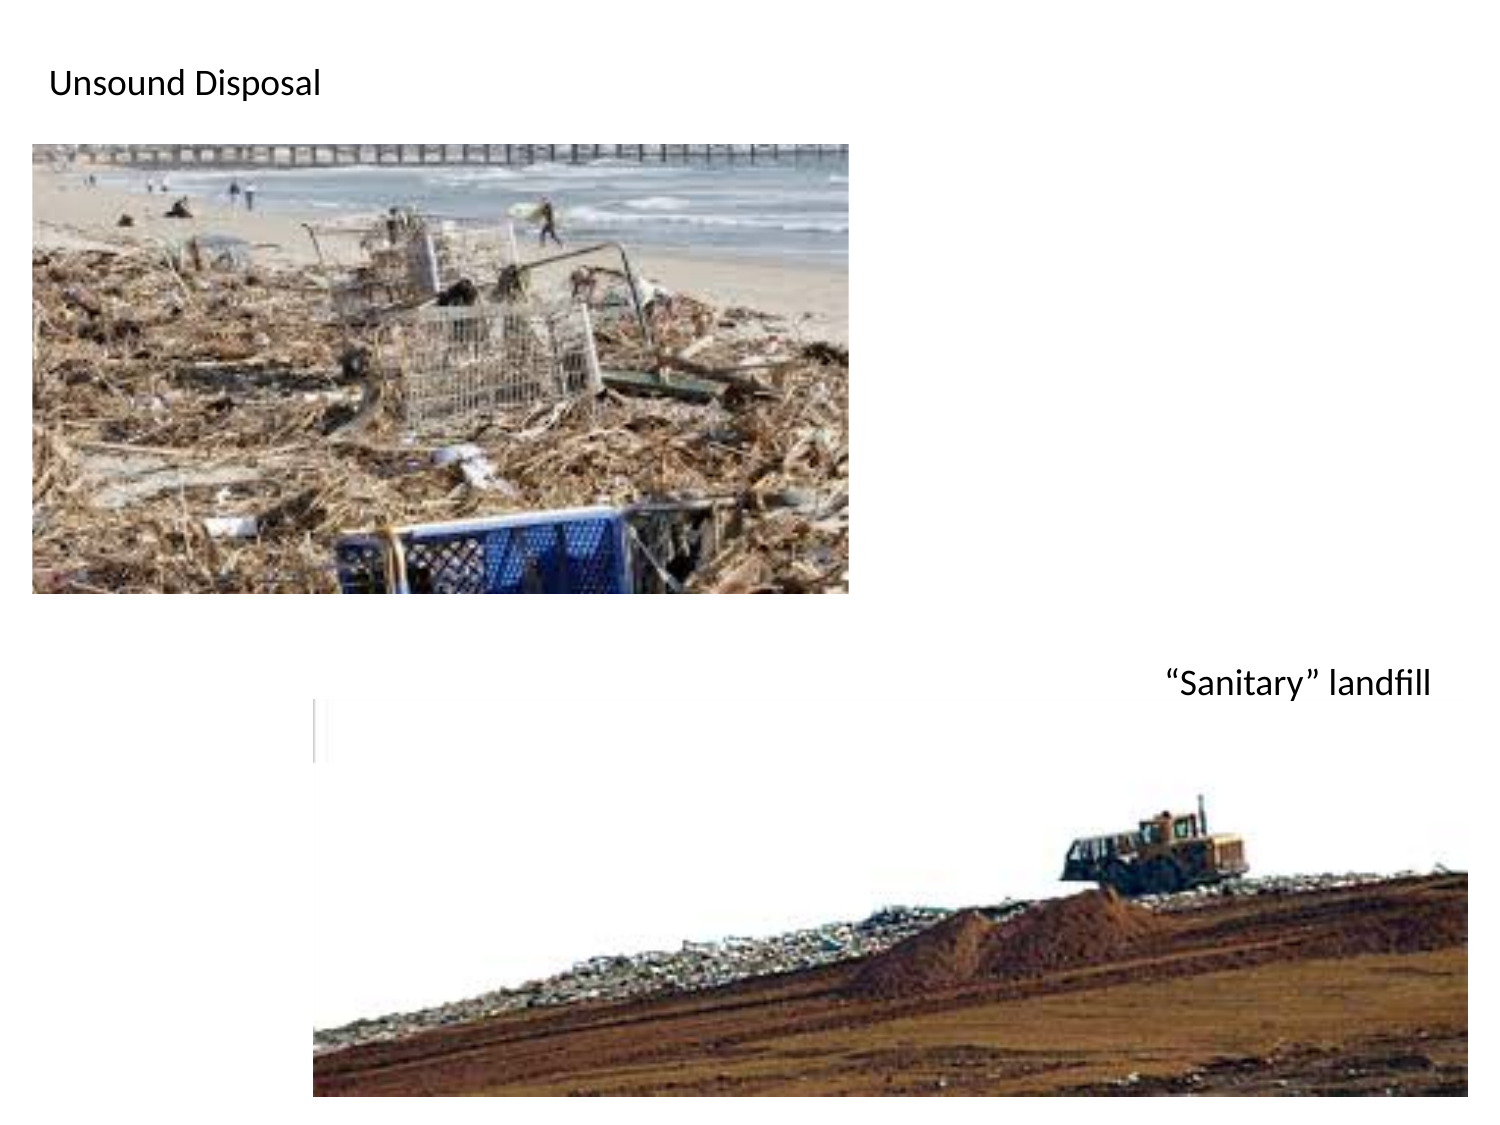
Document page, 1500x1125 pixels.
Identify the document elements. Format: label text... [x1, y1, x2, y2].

picture [32, 144, 849, 594]
text_box Unsound Disposal [33, 50, 337, 111]
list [313, 580, 1468, 1125]
